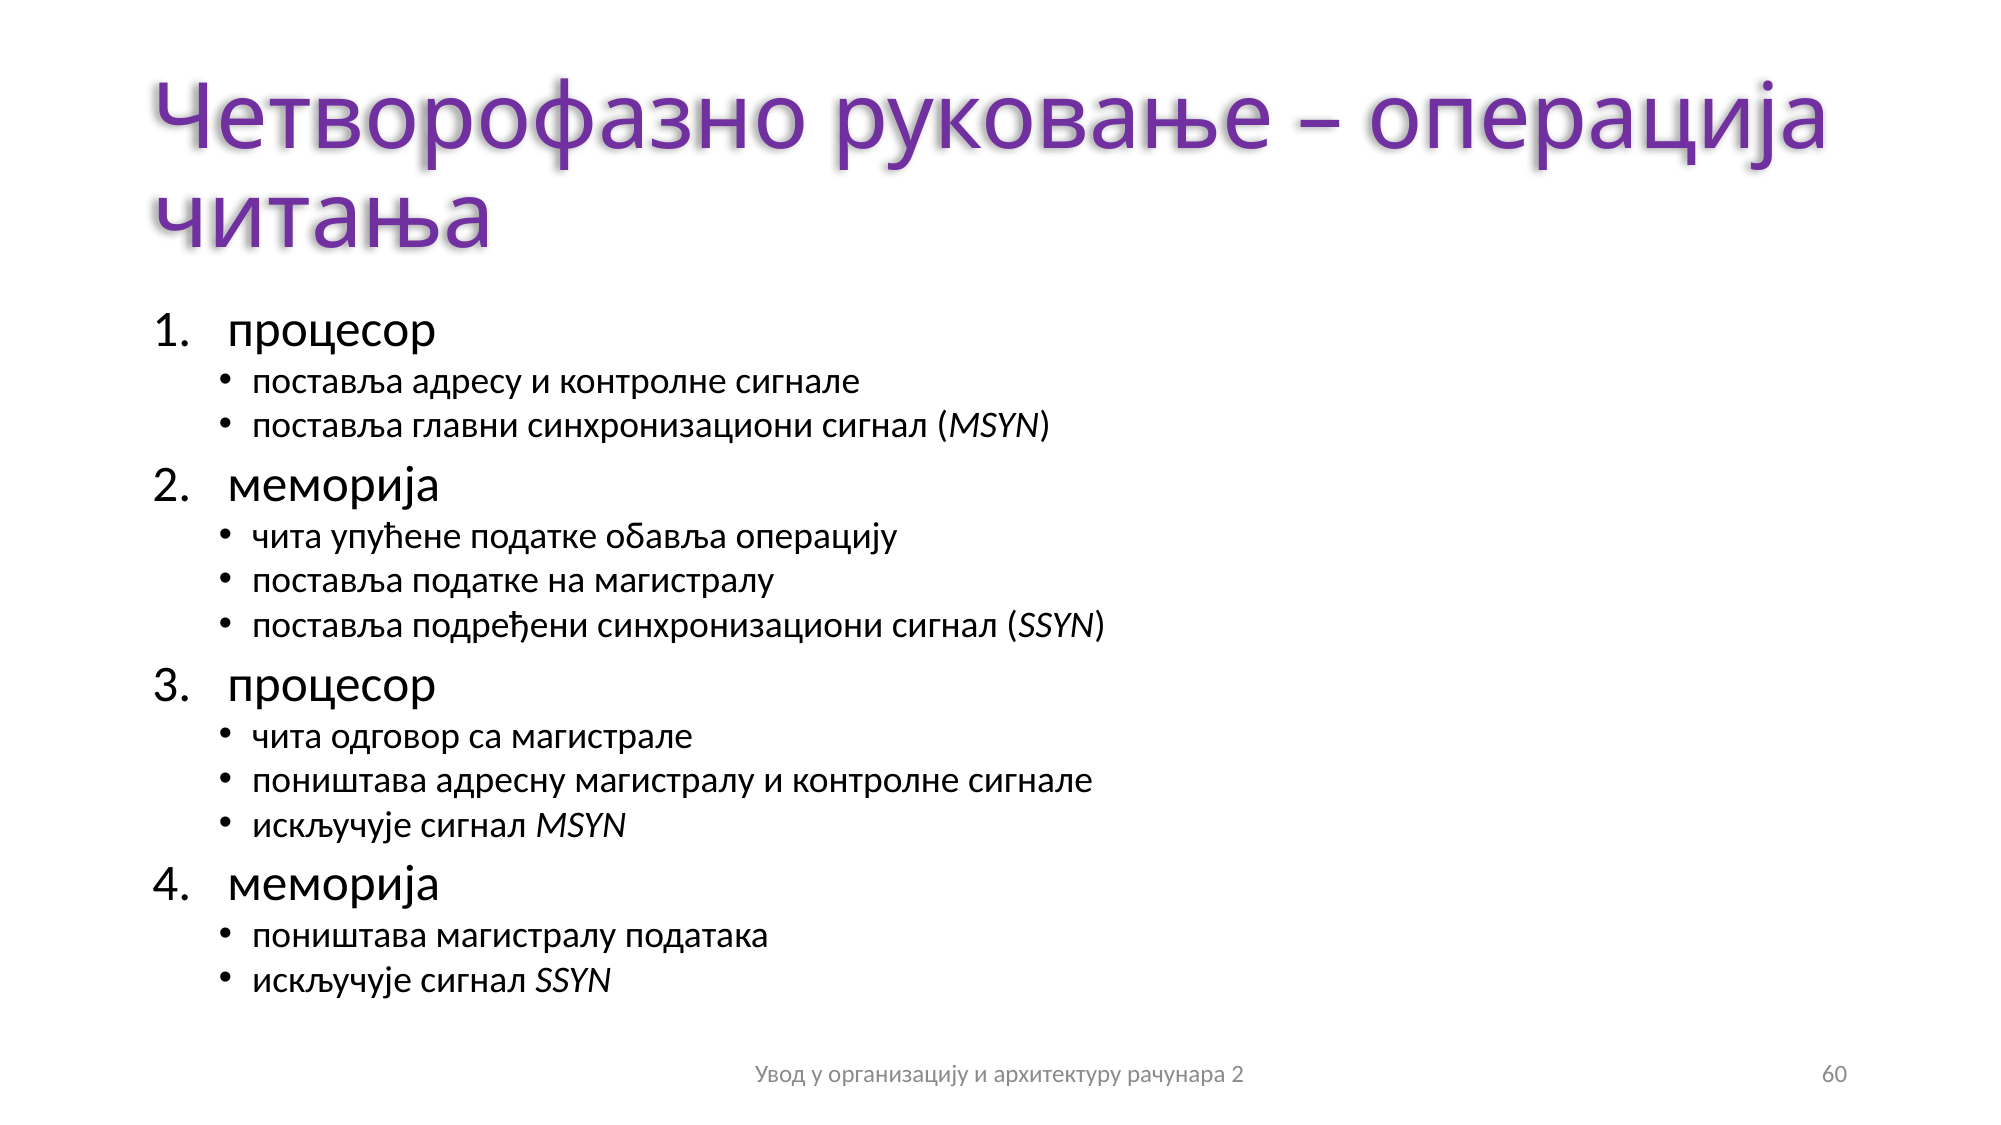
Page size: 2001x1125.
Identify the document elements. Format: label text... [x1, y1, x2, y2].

footer Увод у организацију и архитектуру рачунара 2 [662, 1042, 1338, 1103]
list процесор поставља адресу и контролне сигнале поставља главни синхронизациони сигнал (MSYN) меморија чита упућене податке обавља операцију поставља податке на магистралу поставља подређени синхронизациони сигнал (SSYN) процесор чита одговор са магистрале поништава адресну магистралу и контролне сигнале искључује сигнал MSYN меморија поништава магистралу података искључује сигнал SSYN [137, 299, 1863, 1014]
slide_number 60 [1412, 1042, 1863, 1103]
title Четворофазно руковање – операција читања [137, 59, 1914, 278]
